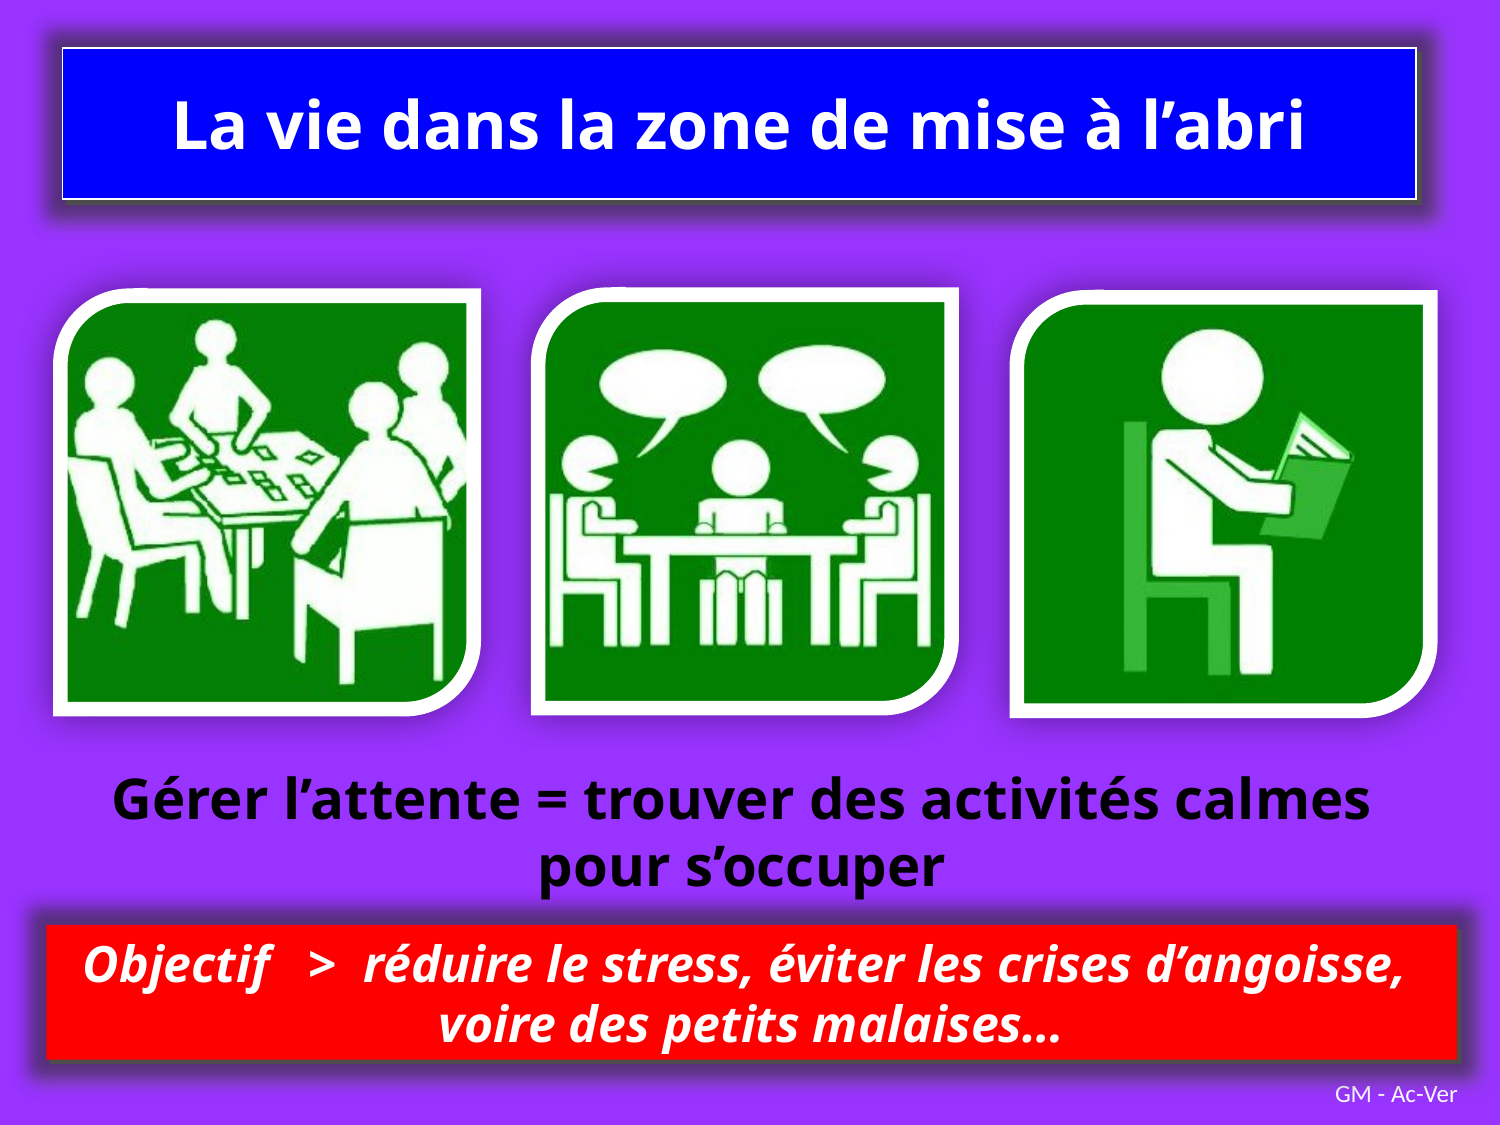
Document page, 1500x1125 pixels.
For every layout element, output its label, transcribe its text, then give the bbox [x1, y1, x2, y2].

picture [1016, 297, 1431, 711]
text_box La vie dans la zone de mise à l’abri [62, 47, 1417, 199]
text_box Objectif > réduire le stress, éviter les crises d’angoisse, voire des petits malaises… [46, 924, 1457, 1060]
picture [537, 294, 952, 709]
text_box GM - Ac-Ver [1320, 1069, 1500, 1115]
text_box Gérer l’attente = trouver des activités calmes pour s’occuper [77, 755, 1407, 895]
picture [60, 295, 474, 710]
